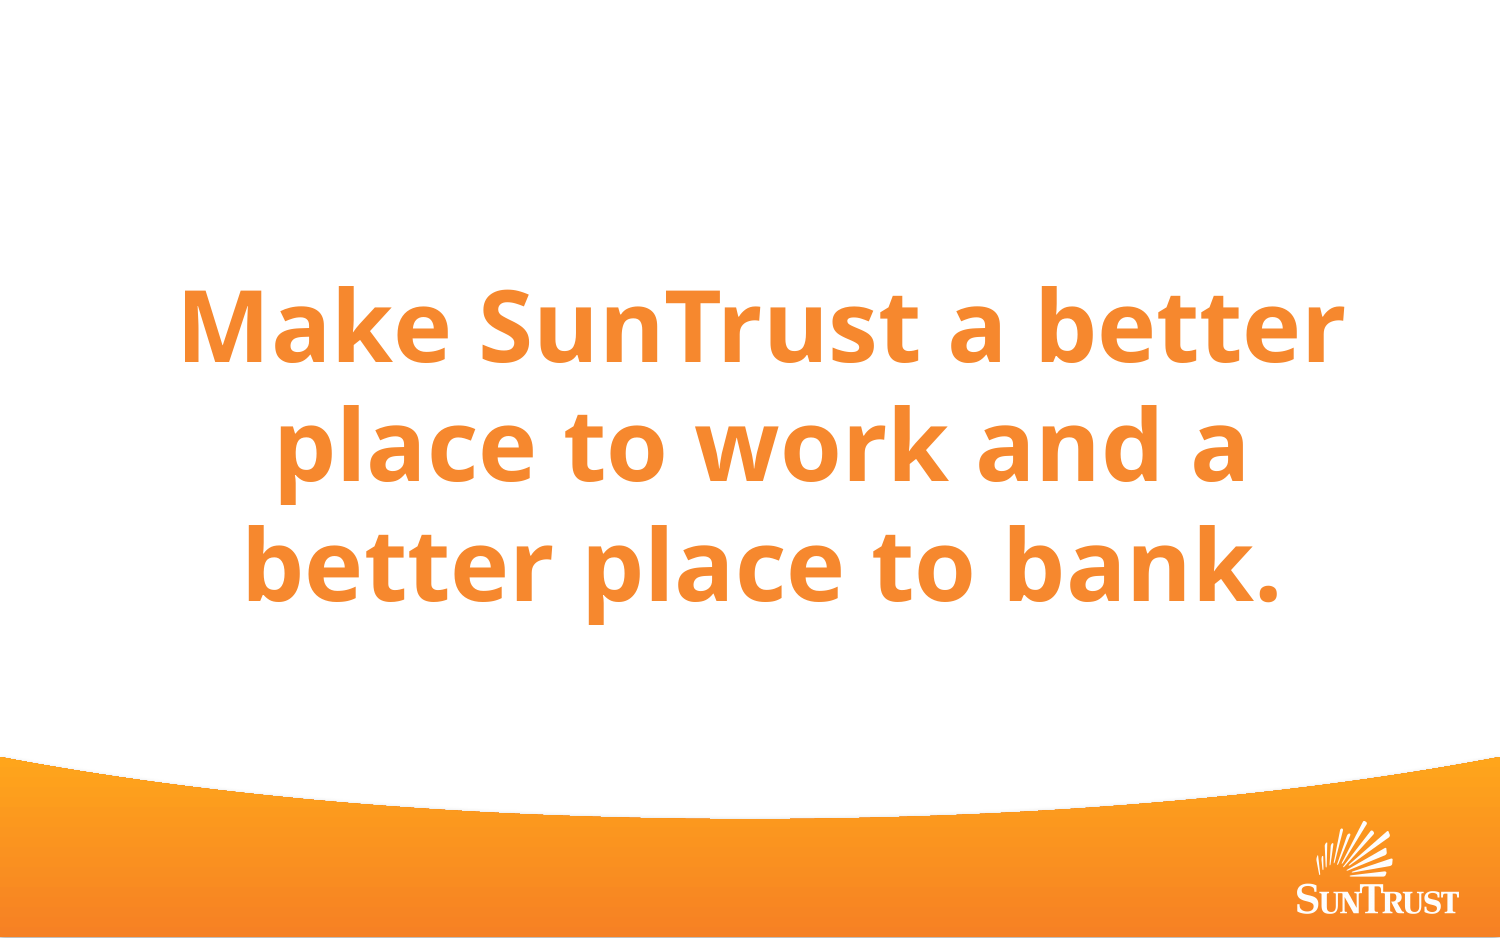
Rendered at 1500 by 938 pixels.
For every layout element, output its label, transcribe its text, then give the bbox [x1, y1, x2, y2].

text_box Make SunTrust a better place to work and a better place to bank. [147, 254, 1378, 630]
picture [1297, 821, 1459, 914]
